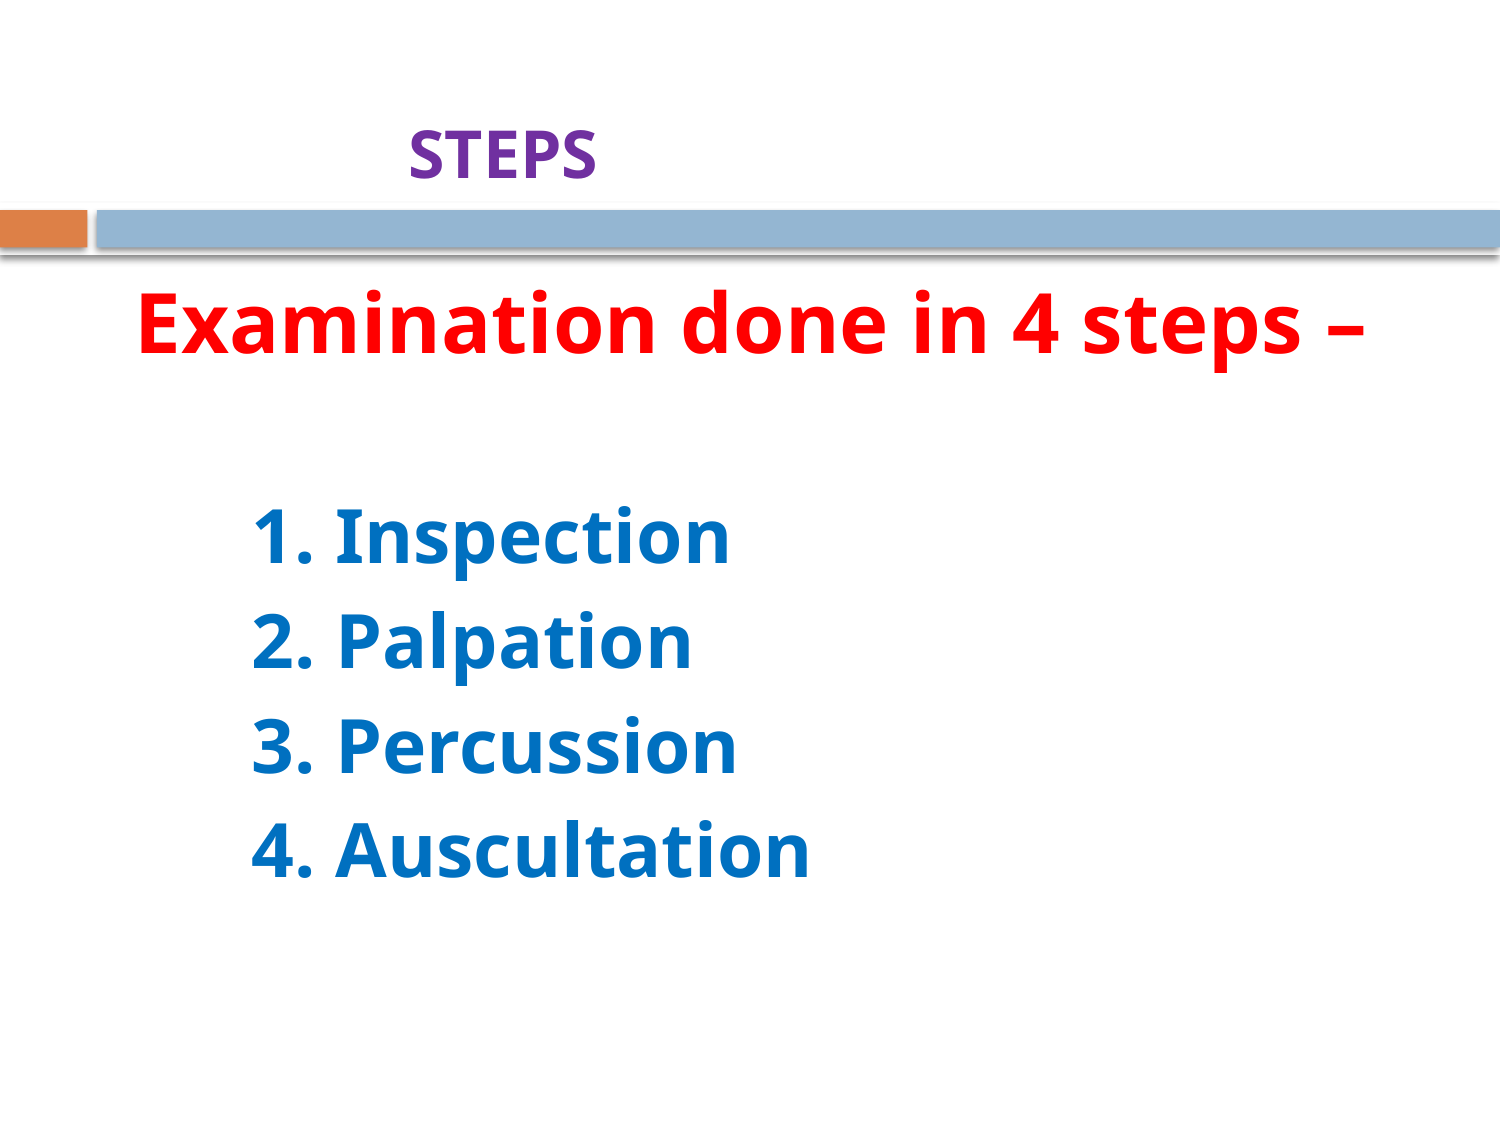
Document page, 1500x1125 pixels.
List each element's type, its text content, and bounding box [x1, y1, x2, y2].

title STEPS [100, 37, 1438, 200]
list Examination done in 4 steps – 1. Inspection 2. Palpation 3. Percussion 4. Auscultation [100, 262, 1438, 1000]
